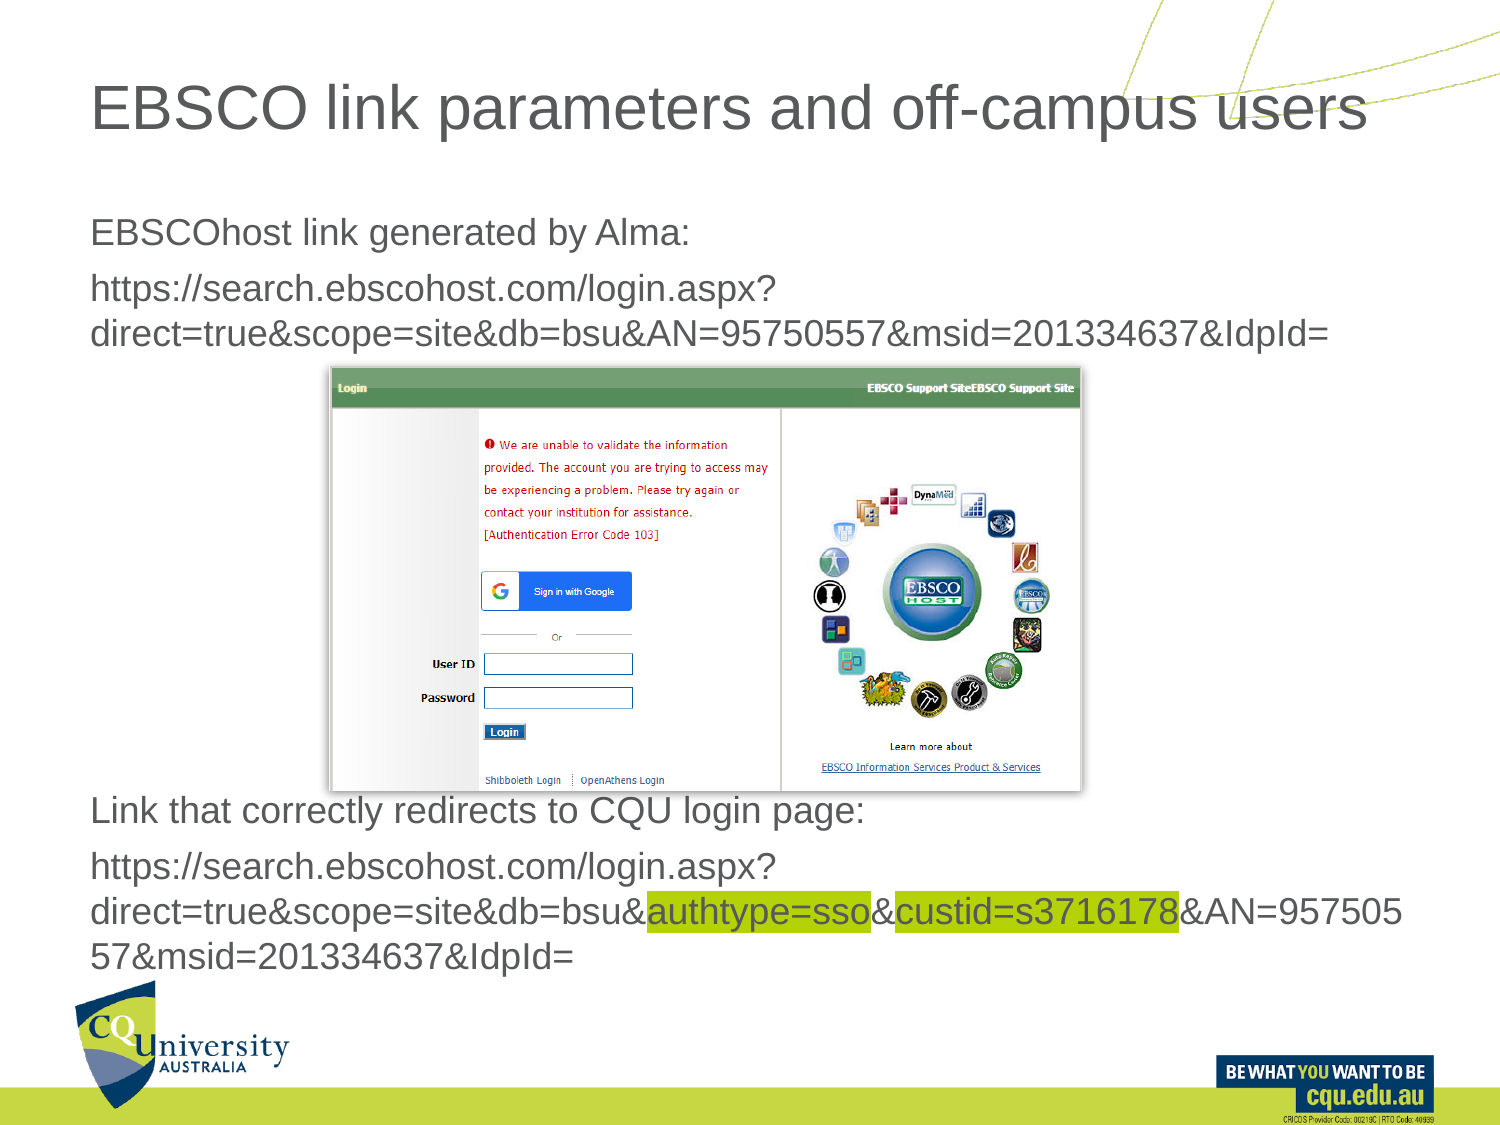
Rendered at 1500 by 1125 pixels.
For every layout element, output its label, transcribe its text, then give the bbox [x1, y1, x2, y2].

list EBSCOhost link generated by Alma: https://search.ebscohost.com/login.aspx?direct=true&scope=site&db=bsu&AN=95750557&msid=201334637&IdpId= Link that correctly redirects to CQU login page: https://search.ebscohost.com/login.aspx?direct=true&scope=site&db=bsu&authtype=sso&custid=s3716178&AN=95750557&msid=201334637&IdpId= [75, 199, 1425, 958]
picture [0, 0, 1500, 1125]
title EBSCO link parameters and off-campus users [75, 45, 1425, 164]
